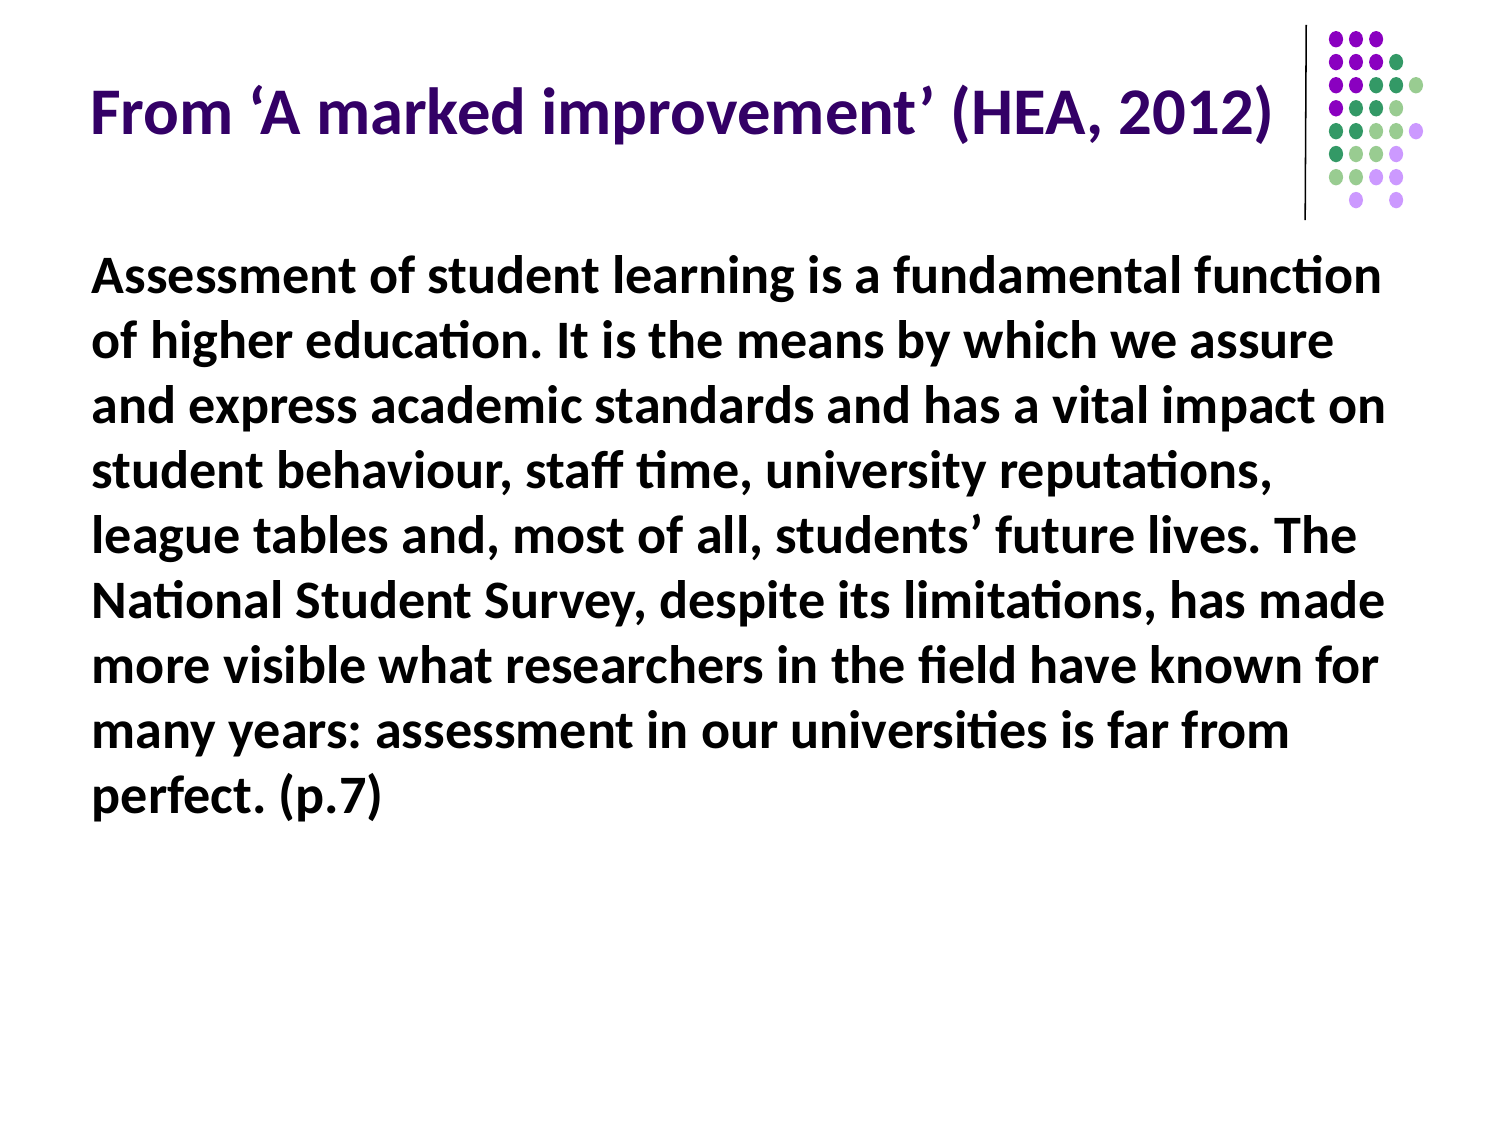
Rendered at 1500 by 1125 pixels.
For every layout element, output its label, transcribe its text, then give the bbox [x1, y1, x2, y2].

list Assessment of student learning is a fundamental function of higher education. It is the means by which we assure and express academic standards and has a vital impact on student behaviour, staff time, university reputations, league tables and, most of all, students’ future lives. The National Student Survey, despite its limitations, has made more visible what researchers in the field have known for many years: assessment in our universities is far from perfect. (p.7) [76, 231, 1428, 1018]
title From ‘A marked improvement’ (HEA, 2012) [74, 19, 1313, 197]
